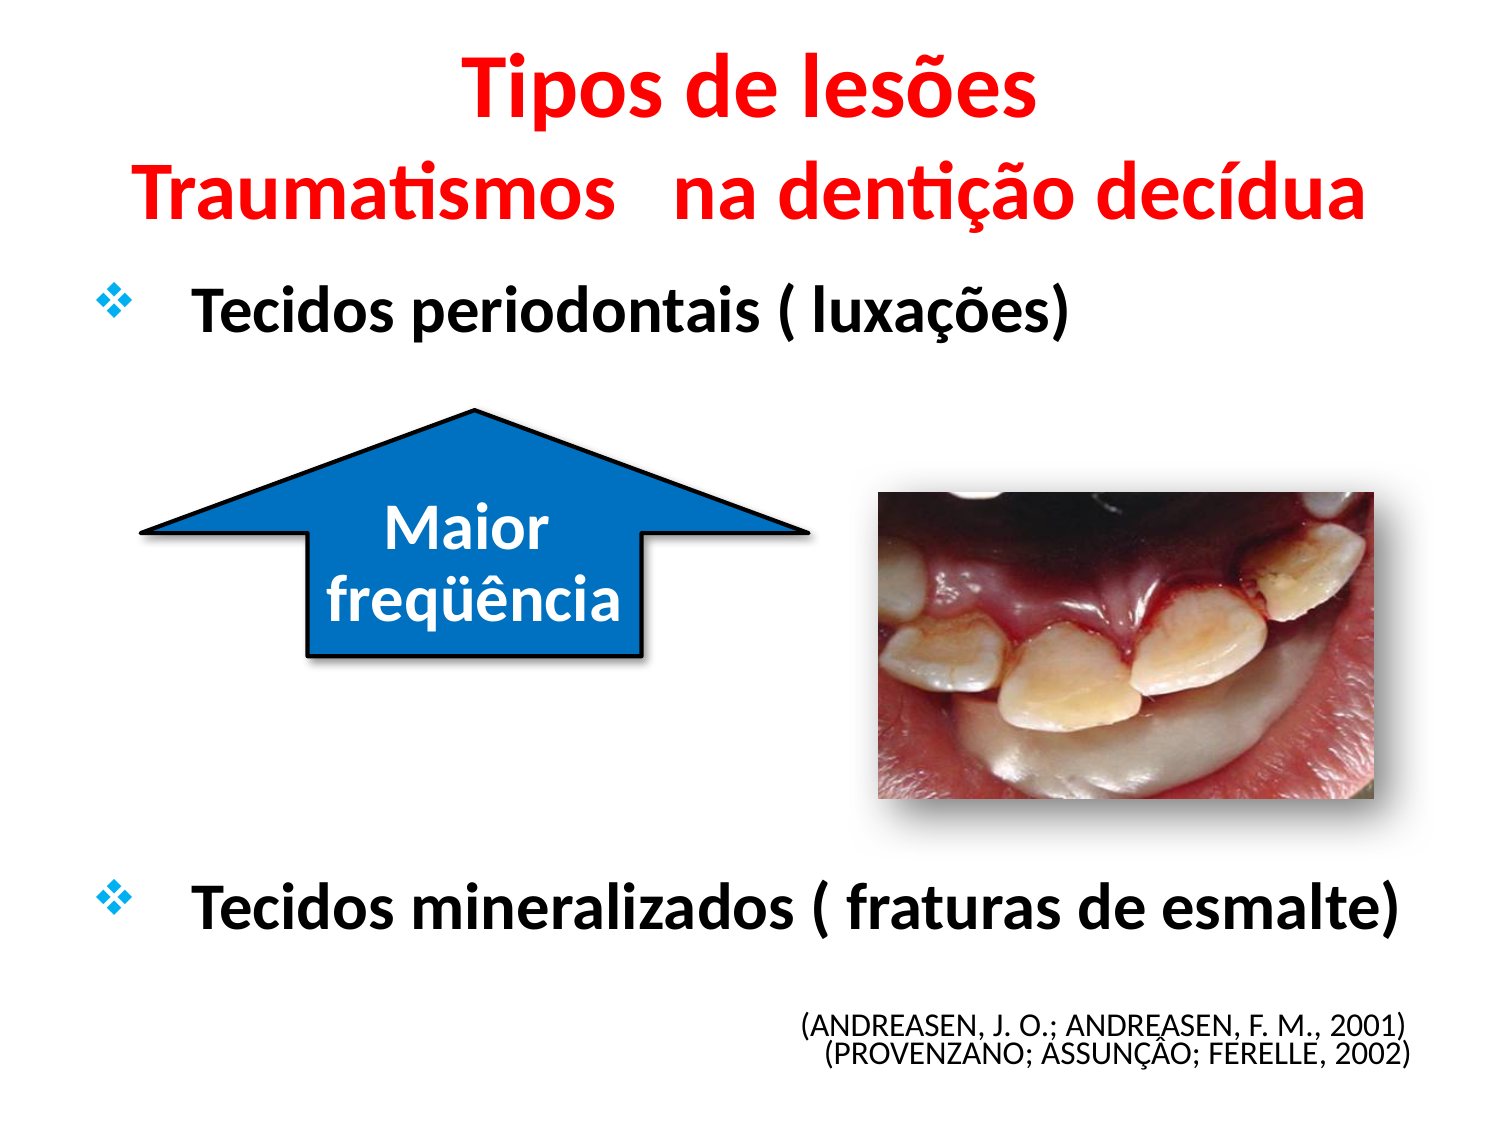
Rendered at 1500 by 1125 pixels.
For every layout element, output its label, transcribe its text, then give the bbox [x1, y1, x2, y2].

picture [878, 491, 1374, 800]
title Tipos de lesões Traumatismos na dentição decídua [0, 0, 1500, 263]
text_box (ANDREASEN, J. O.; ANDREASEN, F. M., 2001) [785, 996, 1454, 1051]
text_box Maior freqüência [138, 408, 811, 659]
list Tecidos periodontais ( luxações) Tecidos mineralizados ( fraturas de esmalte) (Provenzano; Assunçâo; Ferelle, 2002) [76, 266, 1428, 1091]
